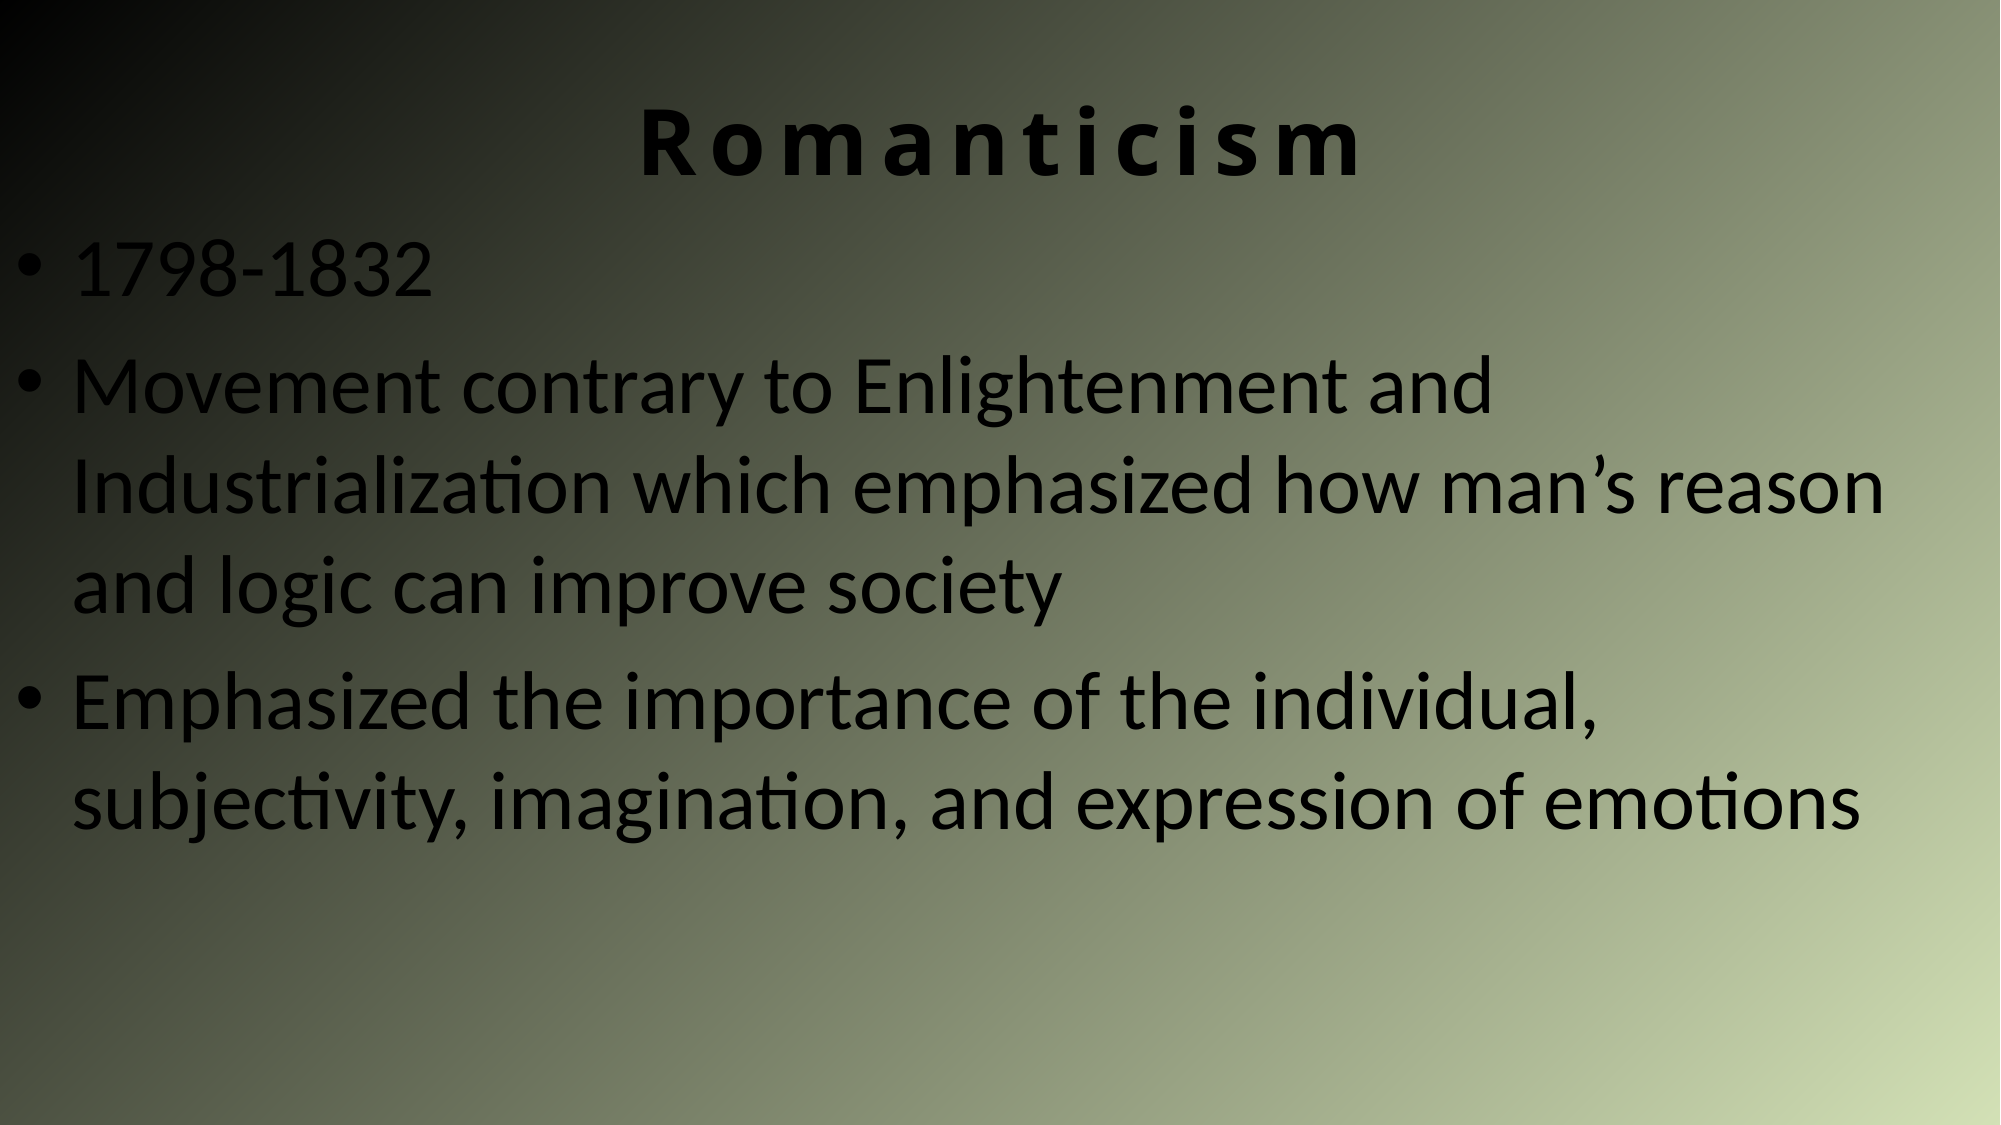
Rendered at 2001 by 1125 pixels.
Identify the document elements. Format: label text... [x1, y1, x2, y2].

title Romanticism [99, 45, 1900, 205]
list 1798-1832 Movement contrary to Enlightenment and Industrialization which emphasized how man’s reason and logic can improve society Emphasized the importance of the individual, subjectivity, imagination, and expression of emotions [0, 205, 2000, 1005]
